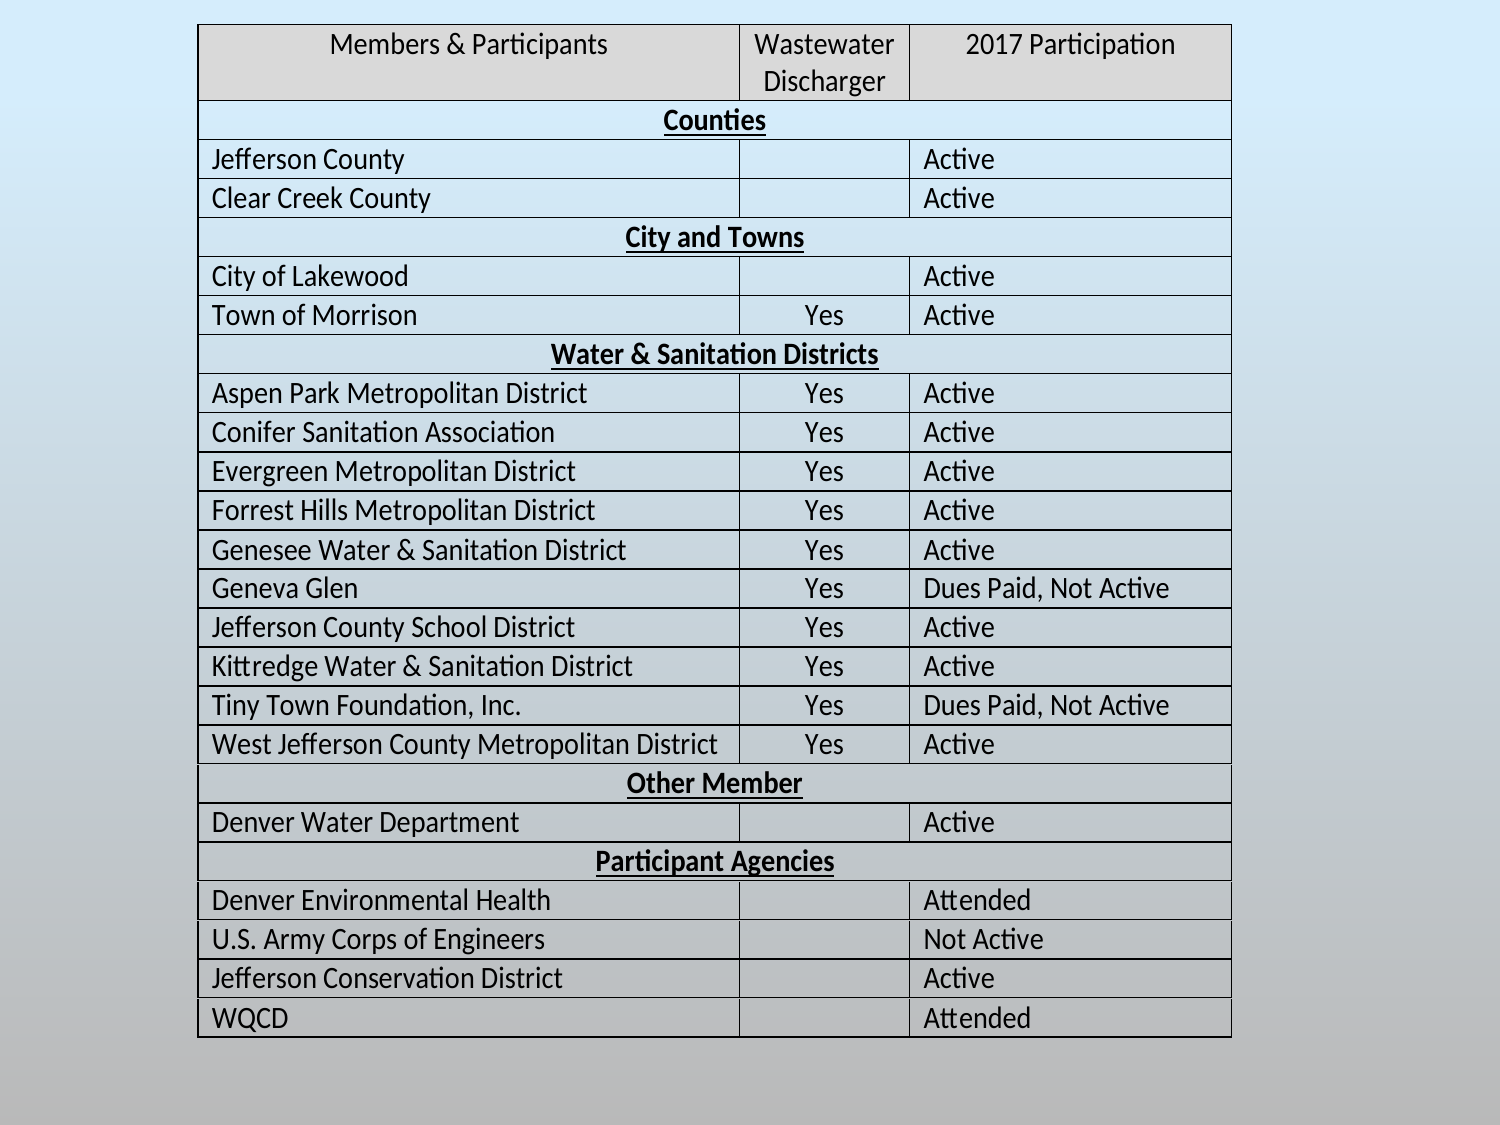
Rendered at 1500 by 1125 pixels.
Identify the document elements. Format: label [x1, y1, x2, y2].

picture [185, 23, 1463, 1076]
